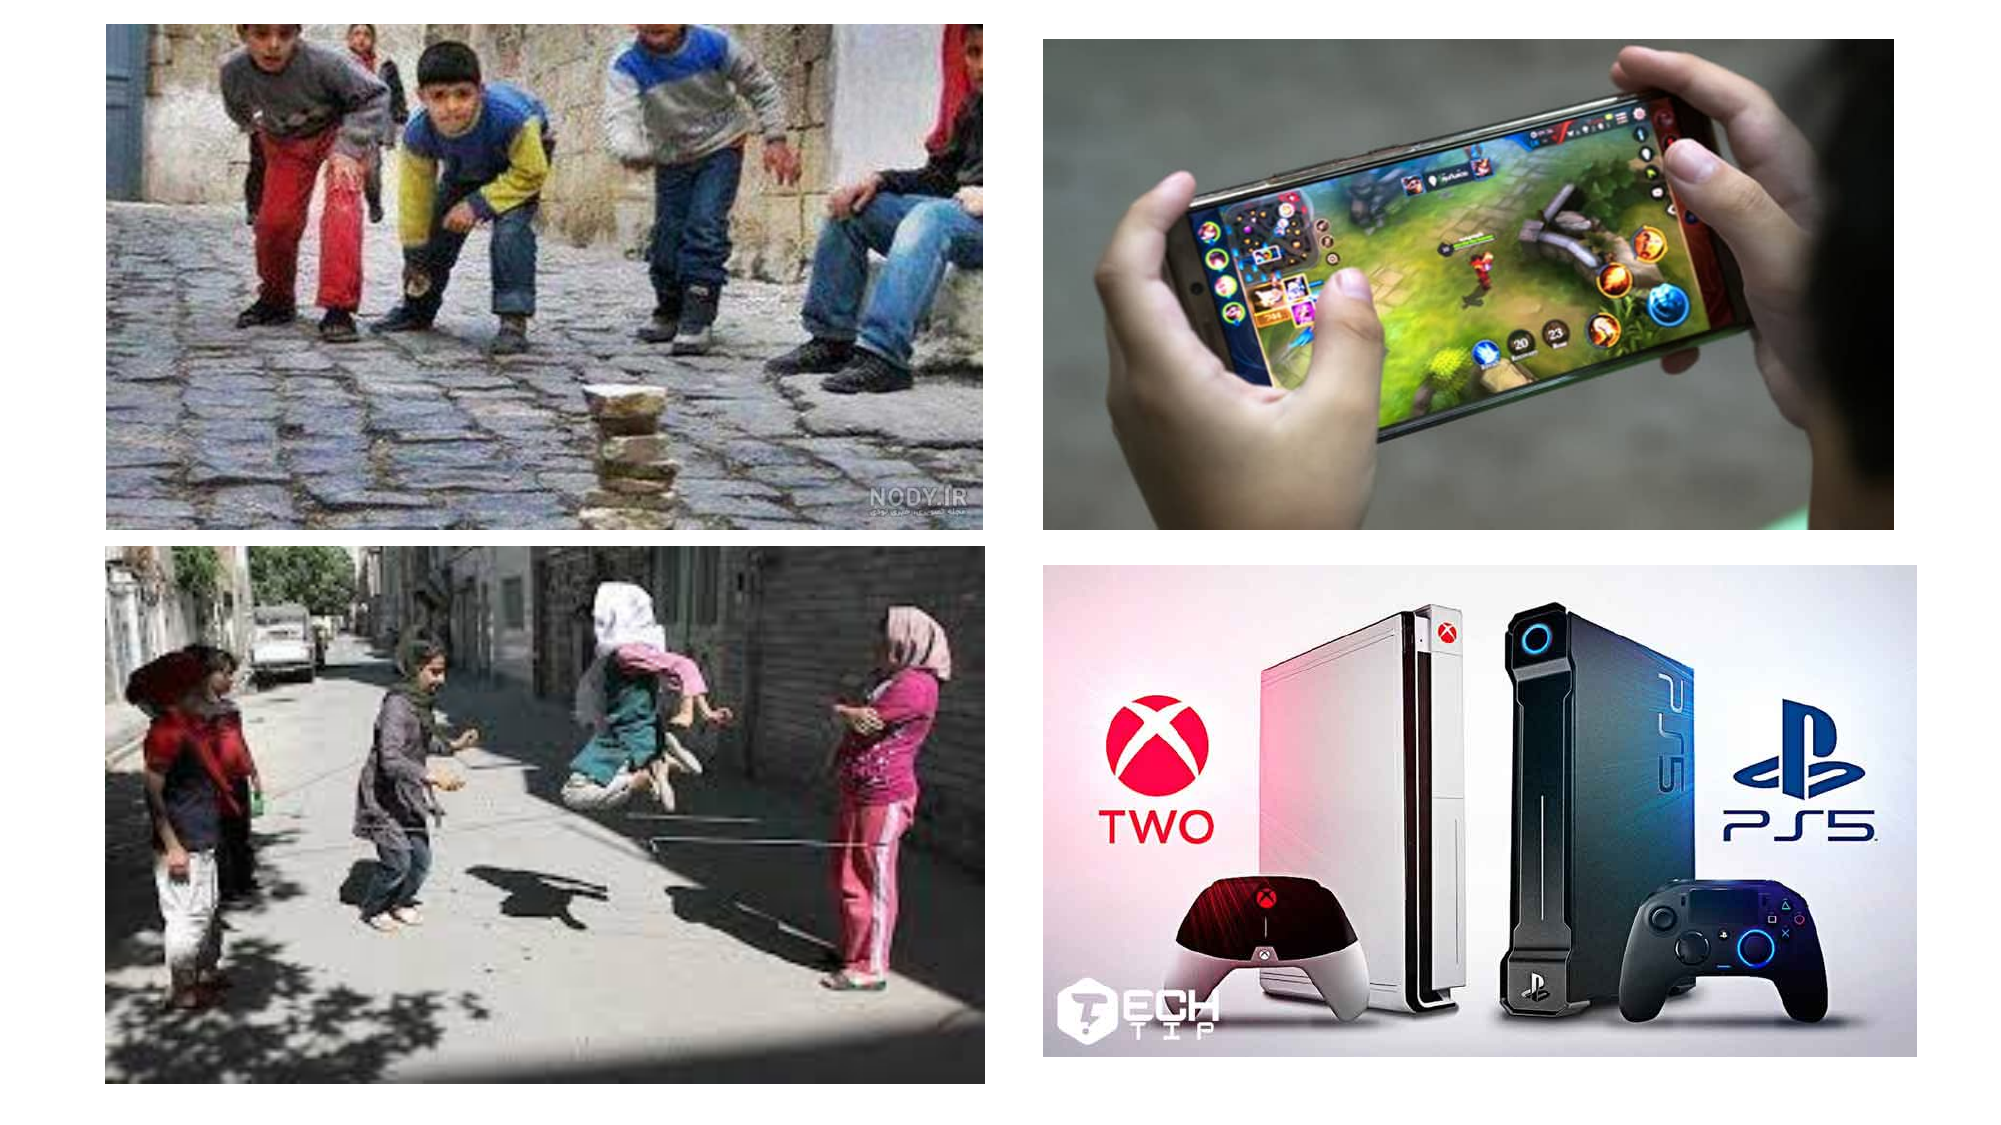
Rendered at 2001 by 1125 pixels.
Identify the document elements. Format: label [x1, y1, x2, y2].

list [1043, 39, 1894, 530]
list [104, 546, 985, 1084]
picture [106, 24, 983, 530]
picture [1043, 565, 1917, 1057]
